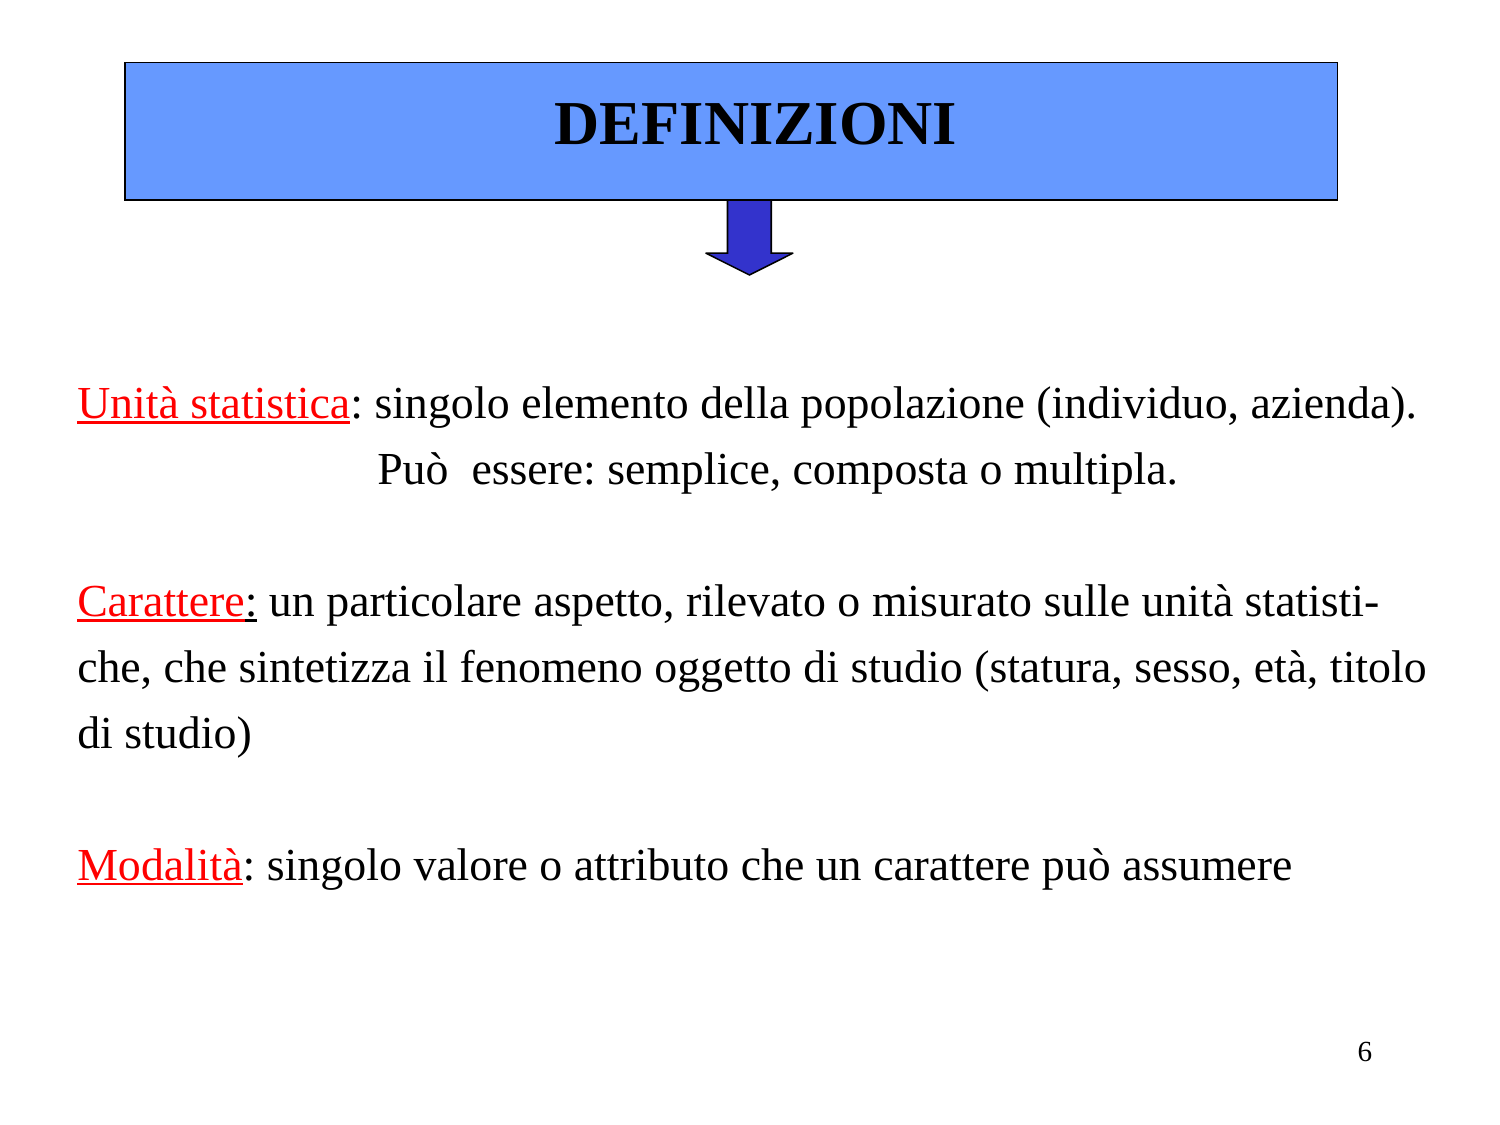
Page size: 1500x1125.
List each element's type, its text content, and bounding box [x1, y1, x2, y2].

text_box Unità statistica: singolo elemento della popolazione (individuo, azienda). Può essere: semplice, composta o multipla. Carattere: un particolare aspetto, rilevato o misurato sulle unità statisti-che, che sintetizza il fenomeno oggetto di studio (statura, sesso, età, titolo di studio) Modalità: singolo valore o attributo che un carattere può assumere [62, 275, 1450, 976]
text_box DEFINIZIONI [49, 74, 1463, 165]
text_box [124, 165, 1338, 200]
text_box [124, 62, 1338, 74]
slide_number 6 [1074, 1025, 1388, 1100]
text_box [705, 200, 794, 275]
